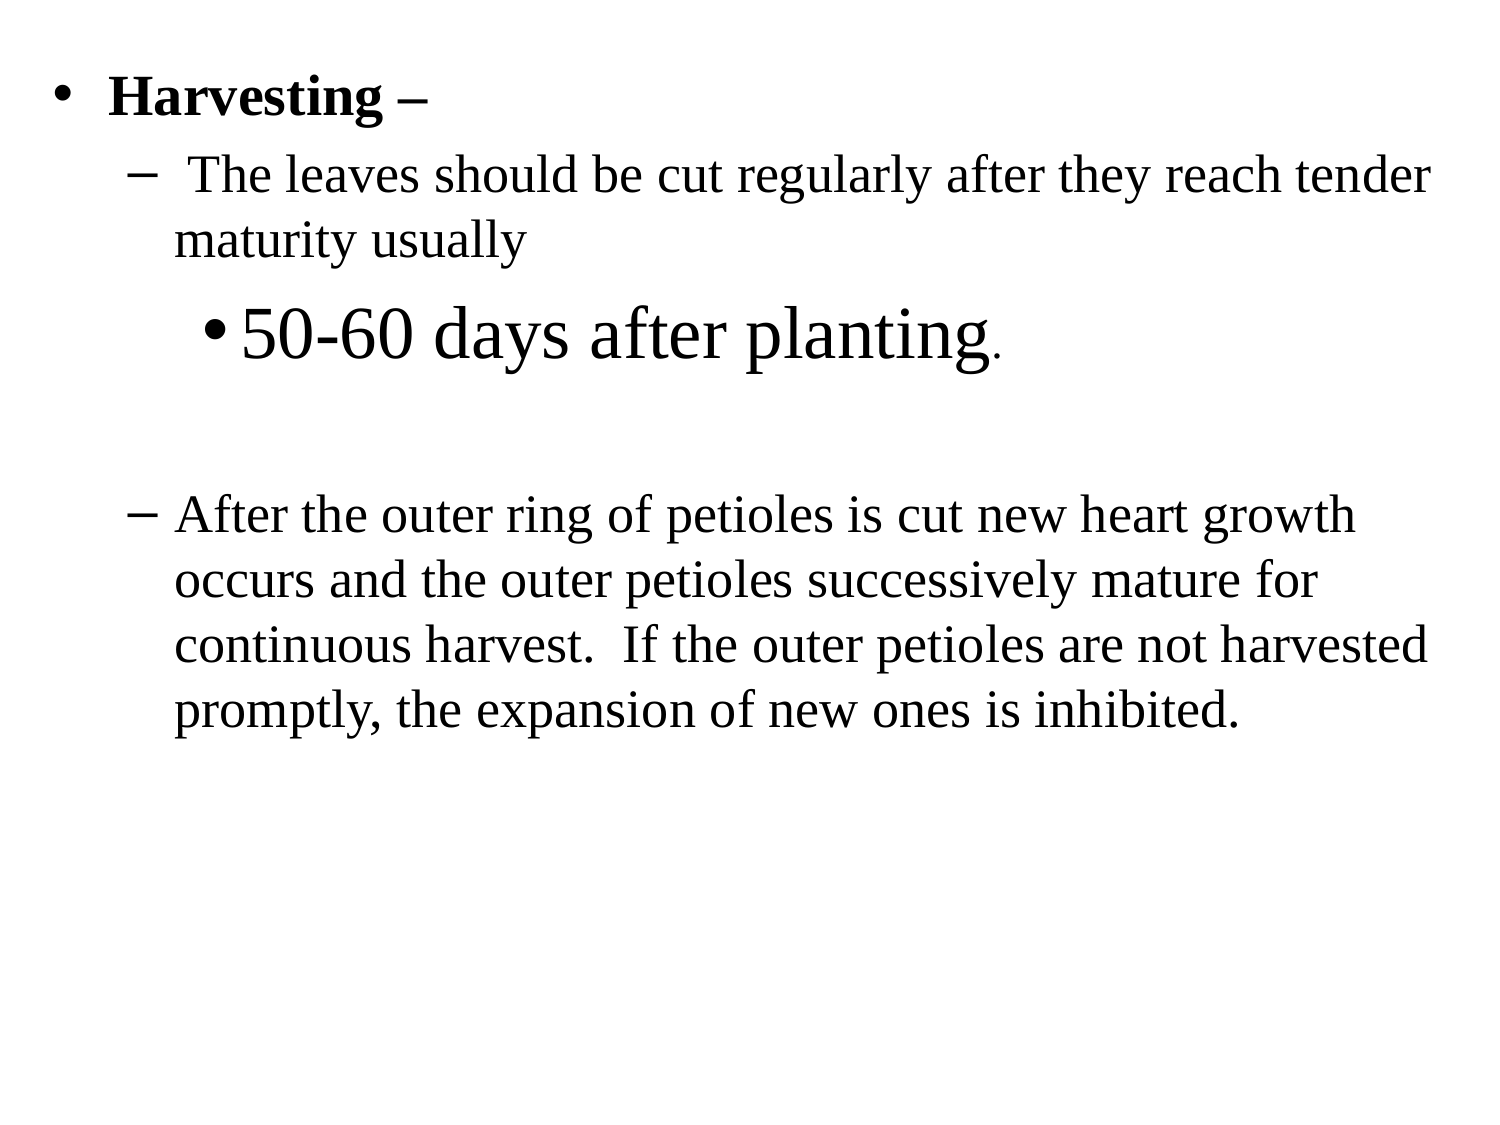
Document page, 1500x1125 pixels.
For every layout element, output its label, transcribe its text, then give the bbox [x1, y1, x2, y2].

list Harvesting – The leaves should be cut regularly after they reach tender maturity usually 50-60 days after planting. After the outer ring of petioles is cut new heart growth occurs and the outer petioles successively mature for continuous harvest. If the outer petioles are not harvested promptly, the expansion of new ones is inhibited. [37, 50, 1475, 1125]
